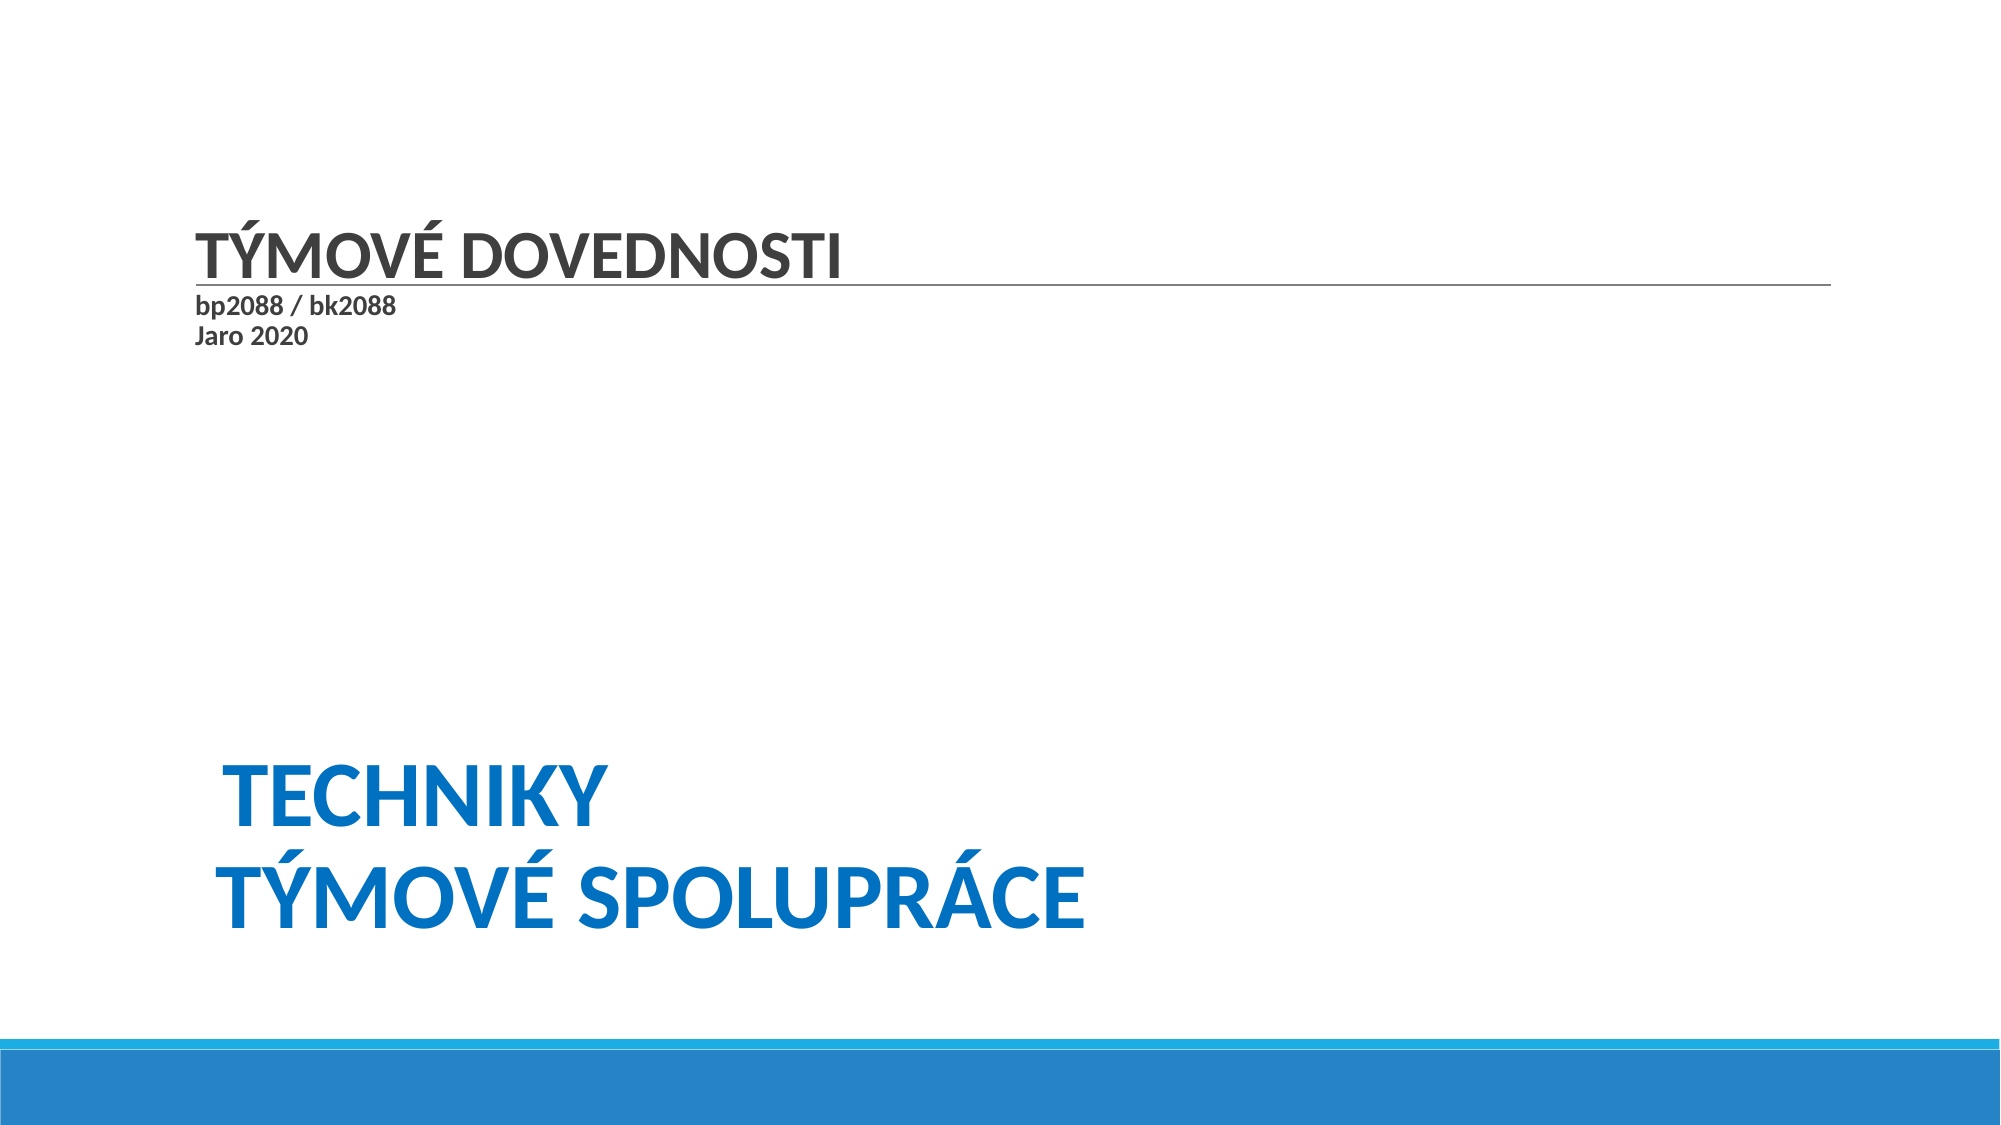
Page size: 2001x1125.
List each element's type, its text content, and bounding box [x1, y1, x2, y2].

title TÝMOVÉ DOVEDNOSTI bp2088 / bk2088 Jaro 2020 [180, 212, 1830, 451]
list TECHNIKY TÝMOVÉ SPOLUPRÁCE [200, 609, 1646, 869]
